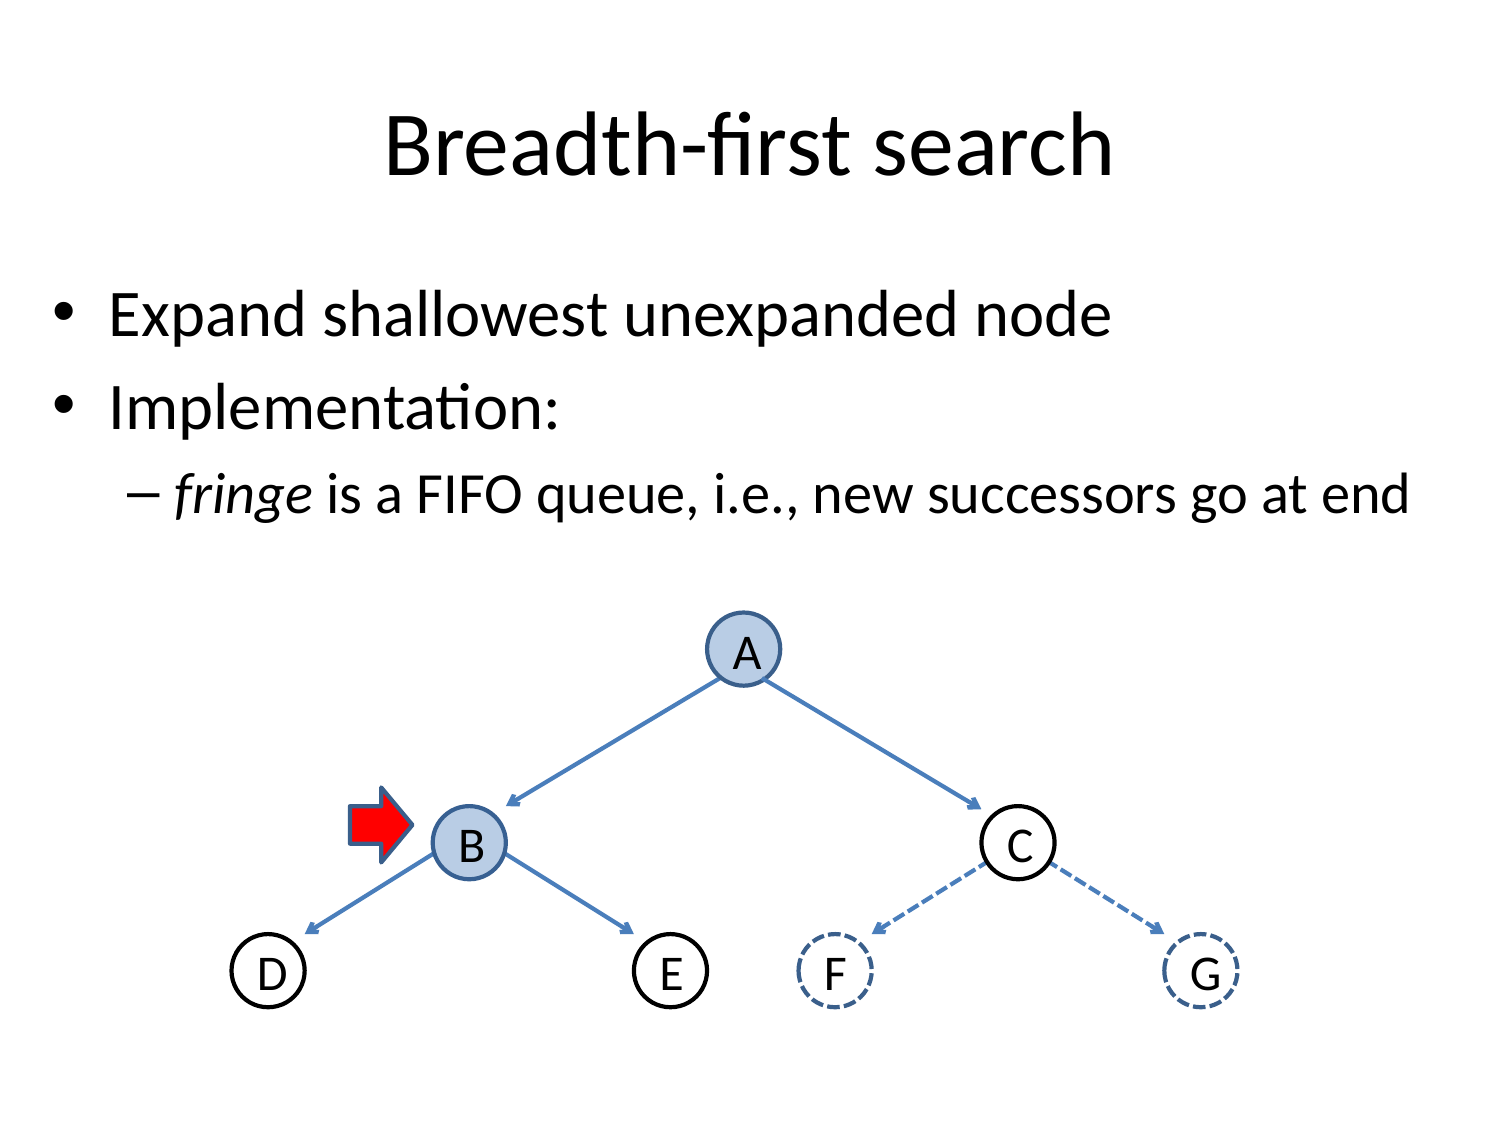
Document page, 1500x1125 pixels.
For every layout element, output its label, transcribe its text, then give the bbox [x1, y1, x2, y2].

list Expand shallowest unexpanded node Implementation: fringe is a FIFO queue, i.e., new successors go at end [37, 262, 1463, 1005]
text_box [231, 612, 1238, 1008]
title Breadth-first search [75, 45, 1425, 233]
